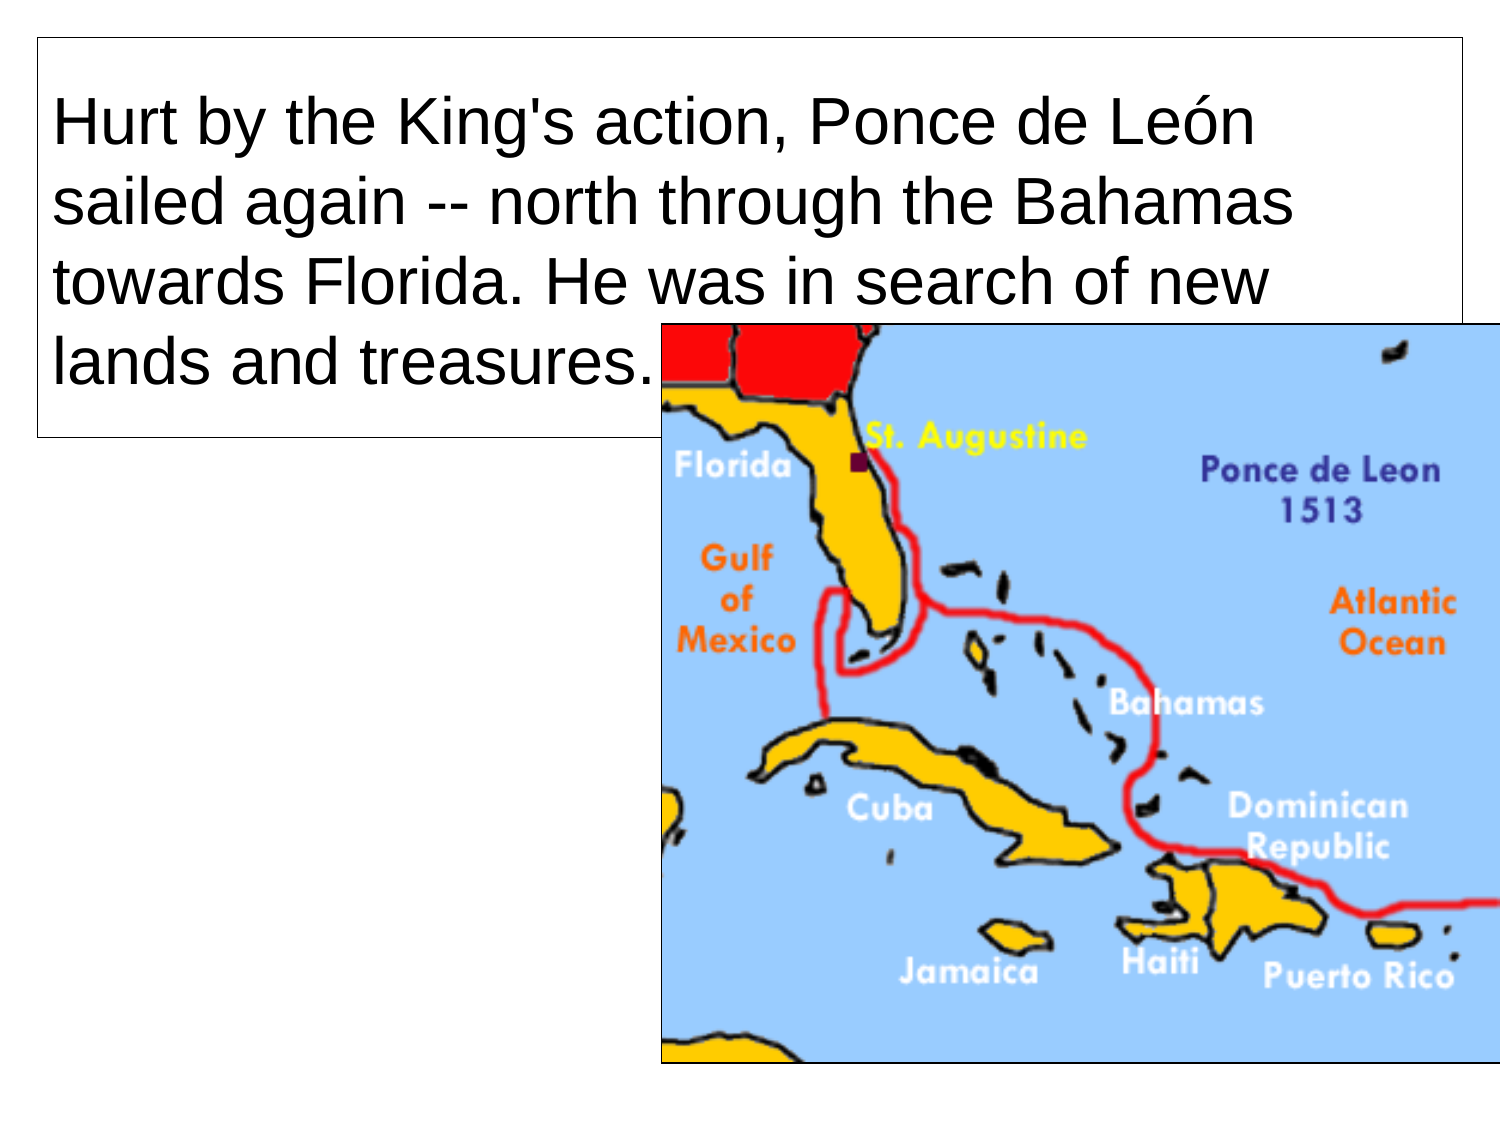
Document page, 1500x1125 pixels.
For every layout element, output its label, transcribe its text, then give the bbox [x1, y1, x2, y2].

picture [662, 324, 1500, 1063]
text_box Hurt by the King's action, Ponce de León sailed again -- north through the Bahamas towards Florida. He was in search of new lands and treasures. [37, 37, 1463, 438]
